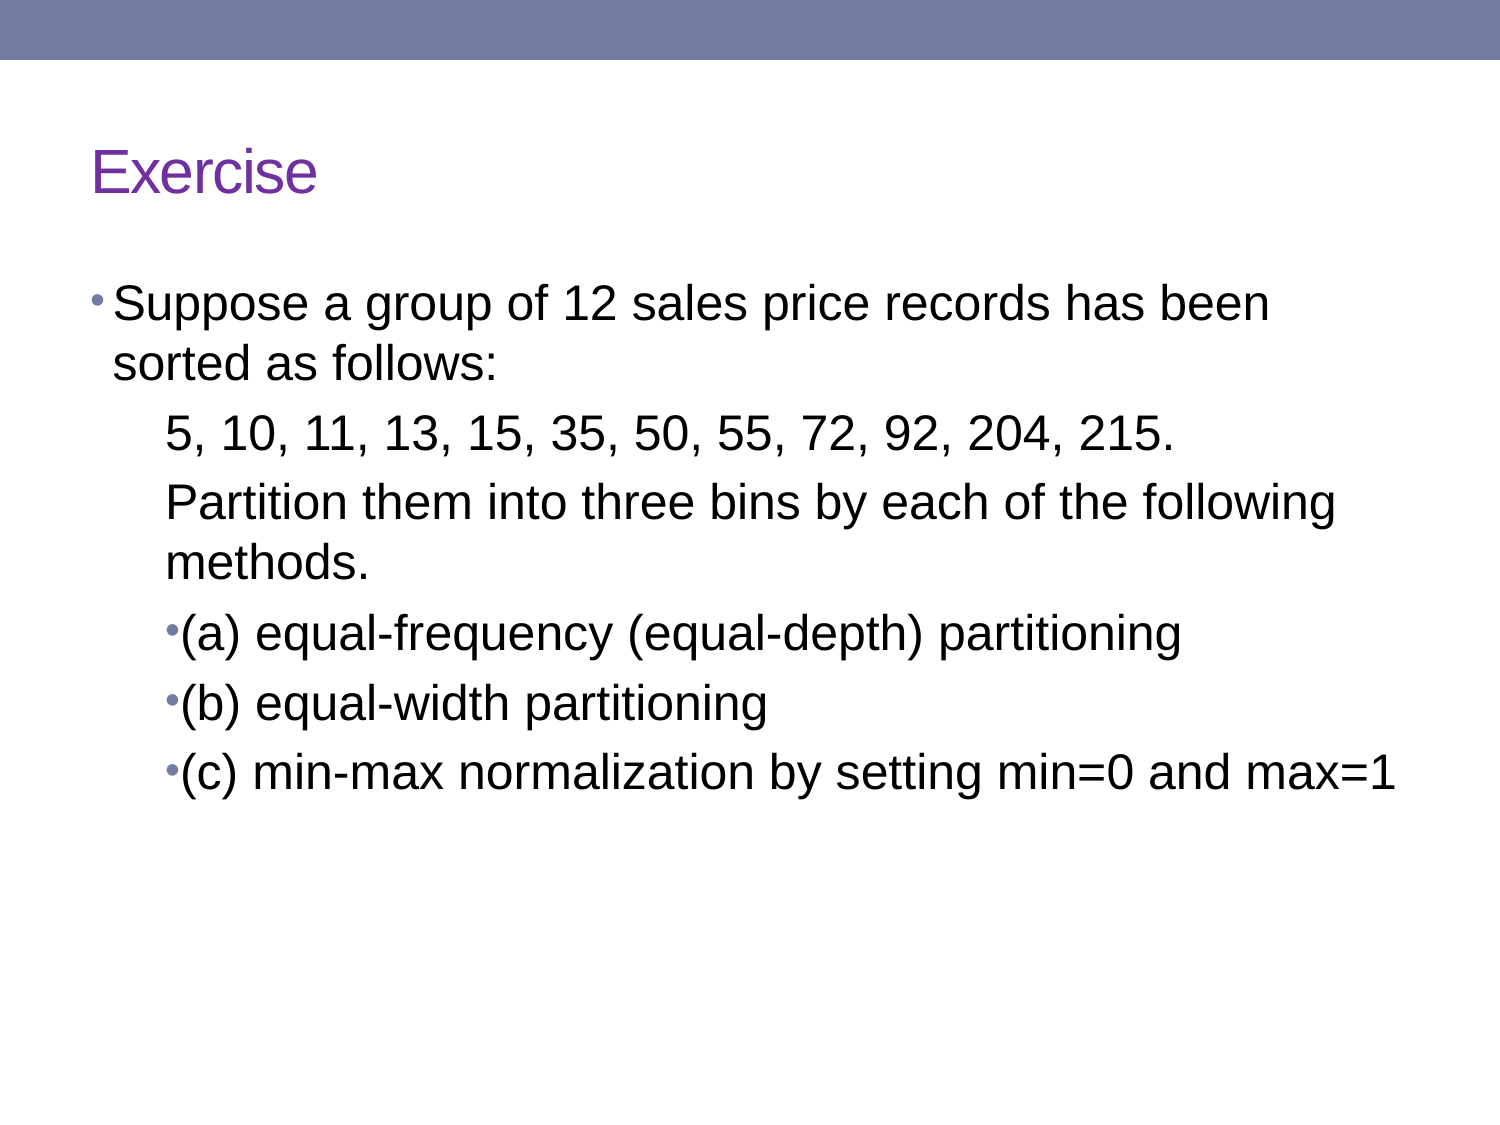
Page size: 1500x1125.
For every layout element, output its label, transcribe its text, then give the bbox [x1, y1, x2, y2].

title Exercise [75, 87, 1425, 250]
list Suppose a group of 12 sales price records has been sorted as follows: 5, 10, 11, 13, 15, 35, 50, 55, 72, 92, 204, 215. Partition them into three bins by each of the following methods. (a) equal-frequency (equal-depth) partitioning (b) equal-width partitioning (c) min-max normalization by setting min=0 and max=1 [75, 262, 1425, 1063]
